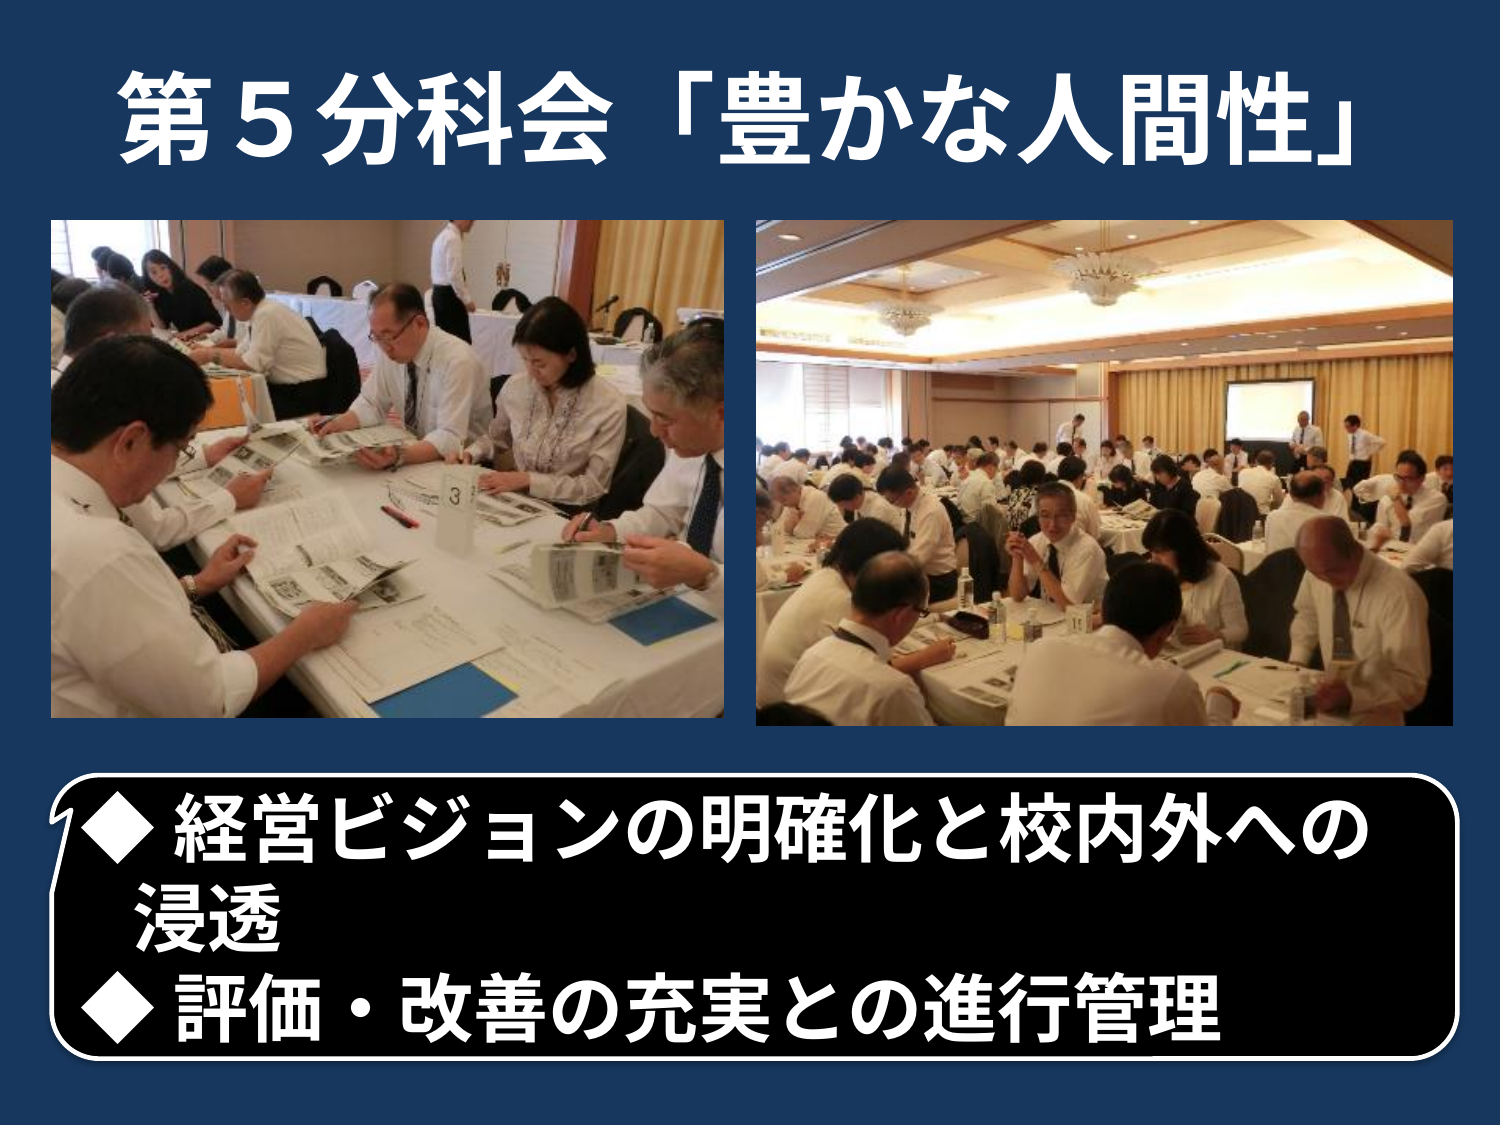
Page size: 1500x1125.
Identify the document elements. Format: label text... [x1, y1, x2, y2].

text_box ◆経営ビジョンの明確化と校内外への 浸透 ◆評価・改善の充実との進行管理 [50, 774, 1459, 1060]
picture [756, 220, 1453, 726]
subtitle 第５分科会「豊かな人間性」 [100, 72, 1447, 217]
picture [51, 220, 724, 718]
